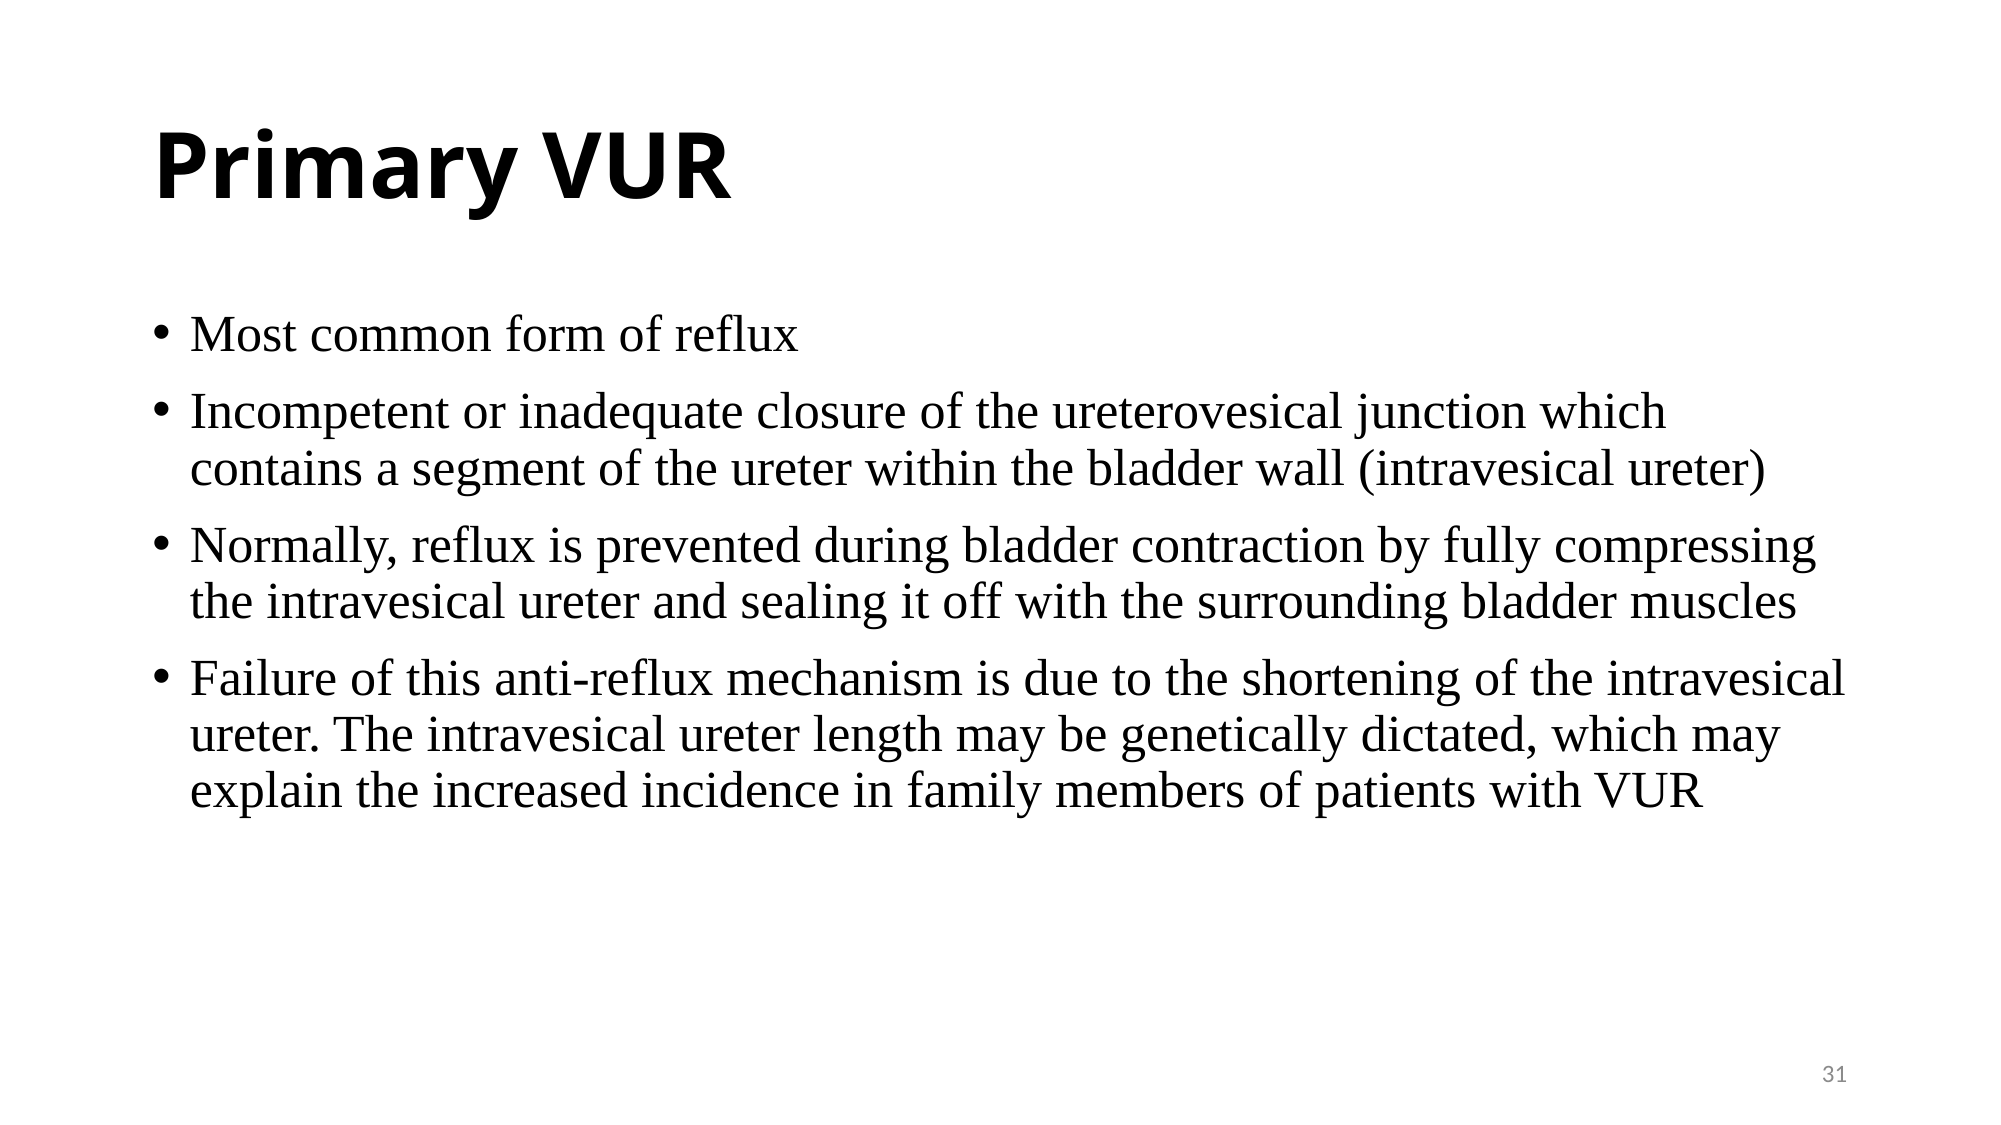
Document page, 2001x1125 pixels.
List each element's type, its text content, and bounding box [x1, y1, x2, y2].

slide_number 31 [1412, 1042, 1863, 1103]
list Most common form of reflux Incompetent or inadequate closure of the ureterovesical junction which contains a segment of the ureter within the bladder wall (intravesical ureter) Normally, reflux is prevented during bladder contraction by fully compressing the intravesical ureter and sealing it off with the surrounding bladder muscles Failure of this anti-reflux mechanism is due to the shortening of the intravesical ureter. The intravesical ureter length may be genetically dictated, which may explain the increased incidence in family members of patients with VUR [137, 299, 1863, 1014]
title Primary VUR [137, 59, 1863, 278]
